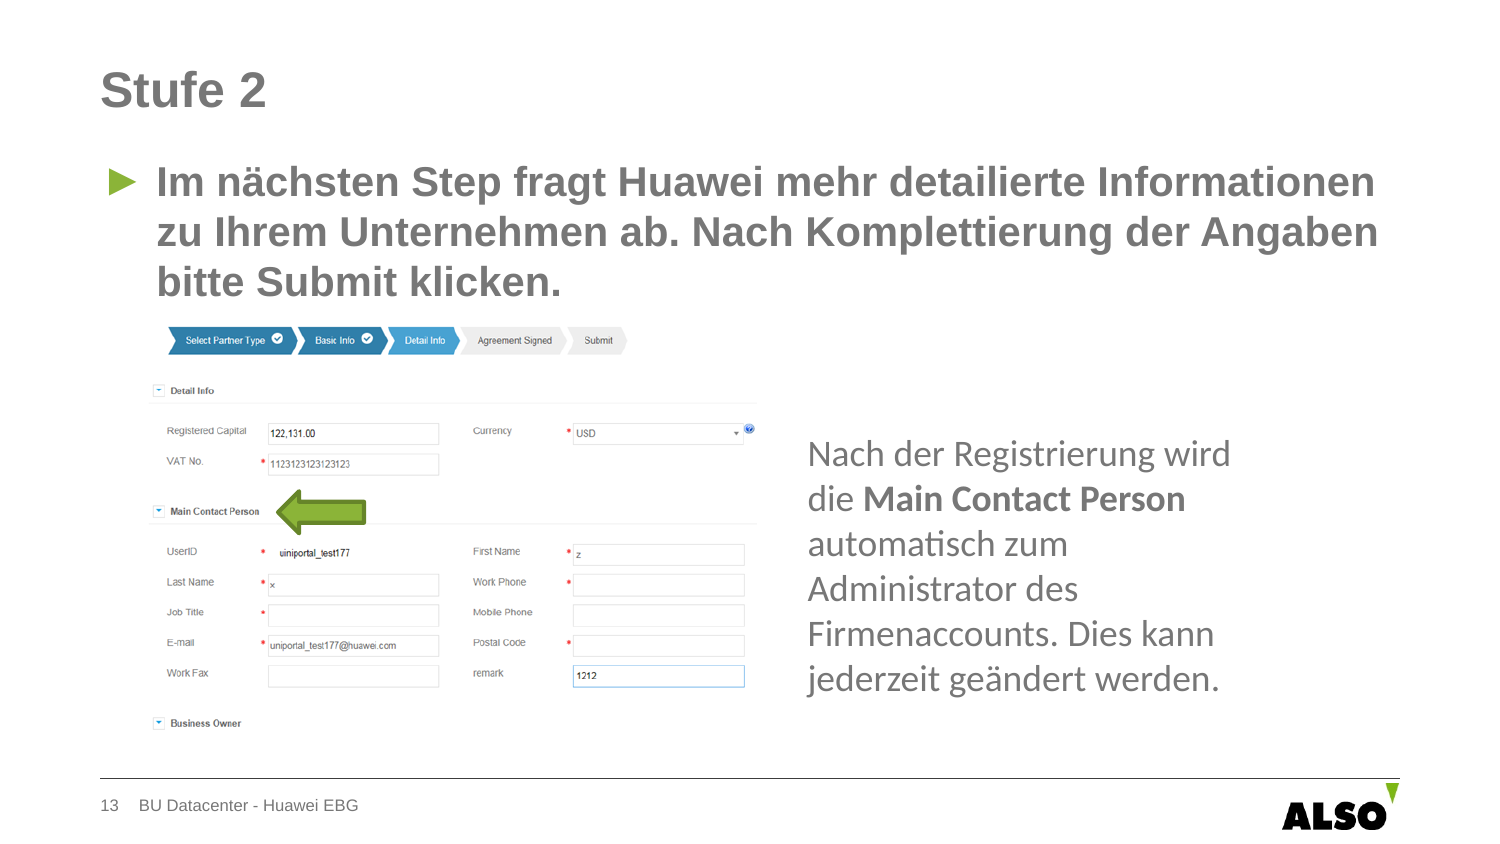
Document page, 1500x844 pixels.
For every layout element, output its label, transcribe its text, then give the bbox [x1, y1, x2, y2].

slide_number 13 [100, 786, 136, 822]
picture [1282, 783, 1400, 830]
list Im nächsten Step fragt Huawei mehr detailierte Informationen zu Ihrem Unternehmen ab. Nach Komplettierung der Angaben bitte Submit klicken. [100, 154, 1400, 768]
picture [138, 310, 758, 758]
title Stufe 2 [100, 57, 1400, 154]
text_box Nach der Registrierung wird die Main Contact Person automatisch zum Administrator des Firmenaccounts. Dies kann jederzeit geändert werden. [792, 421, 1271, 752]
footer BU Datacenter - Huawei EBG [138, 786, 748, 822]
